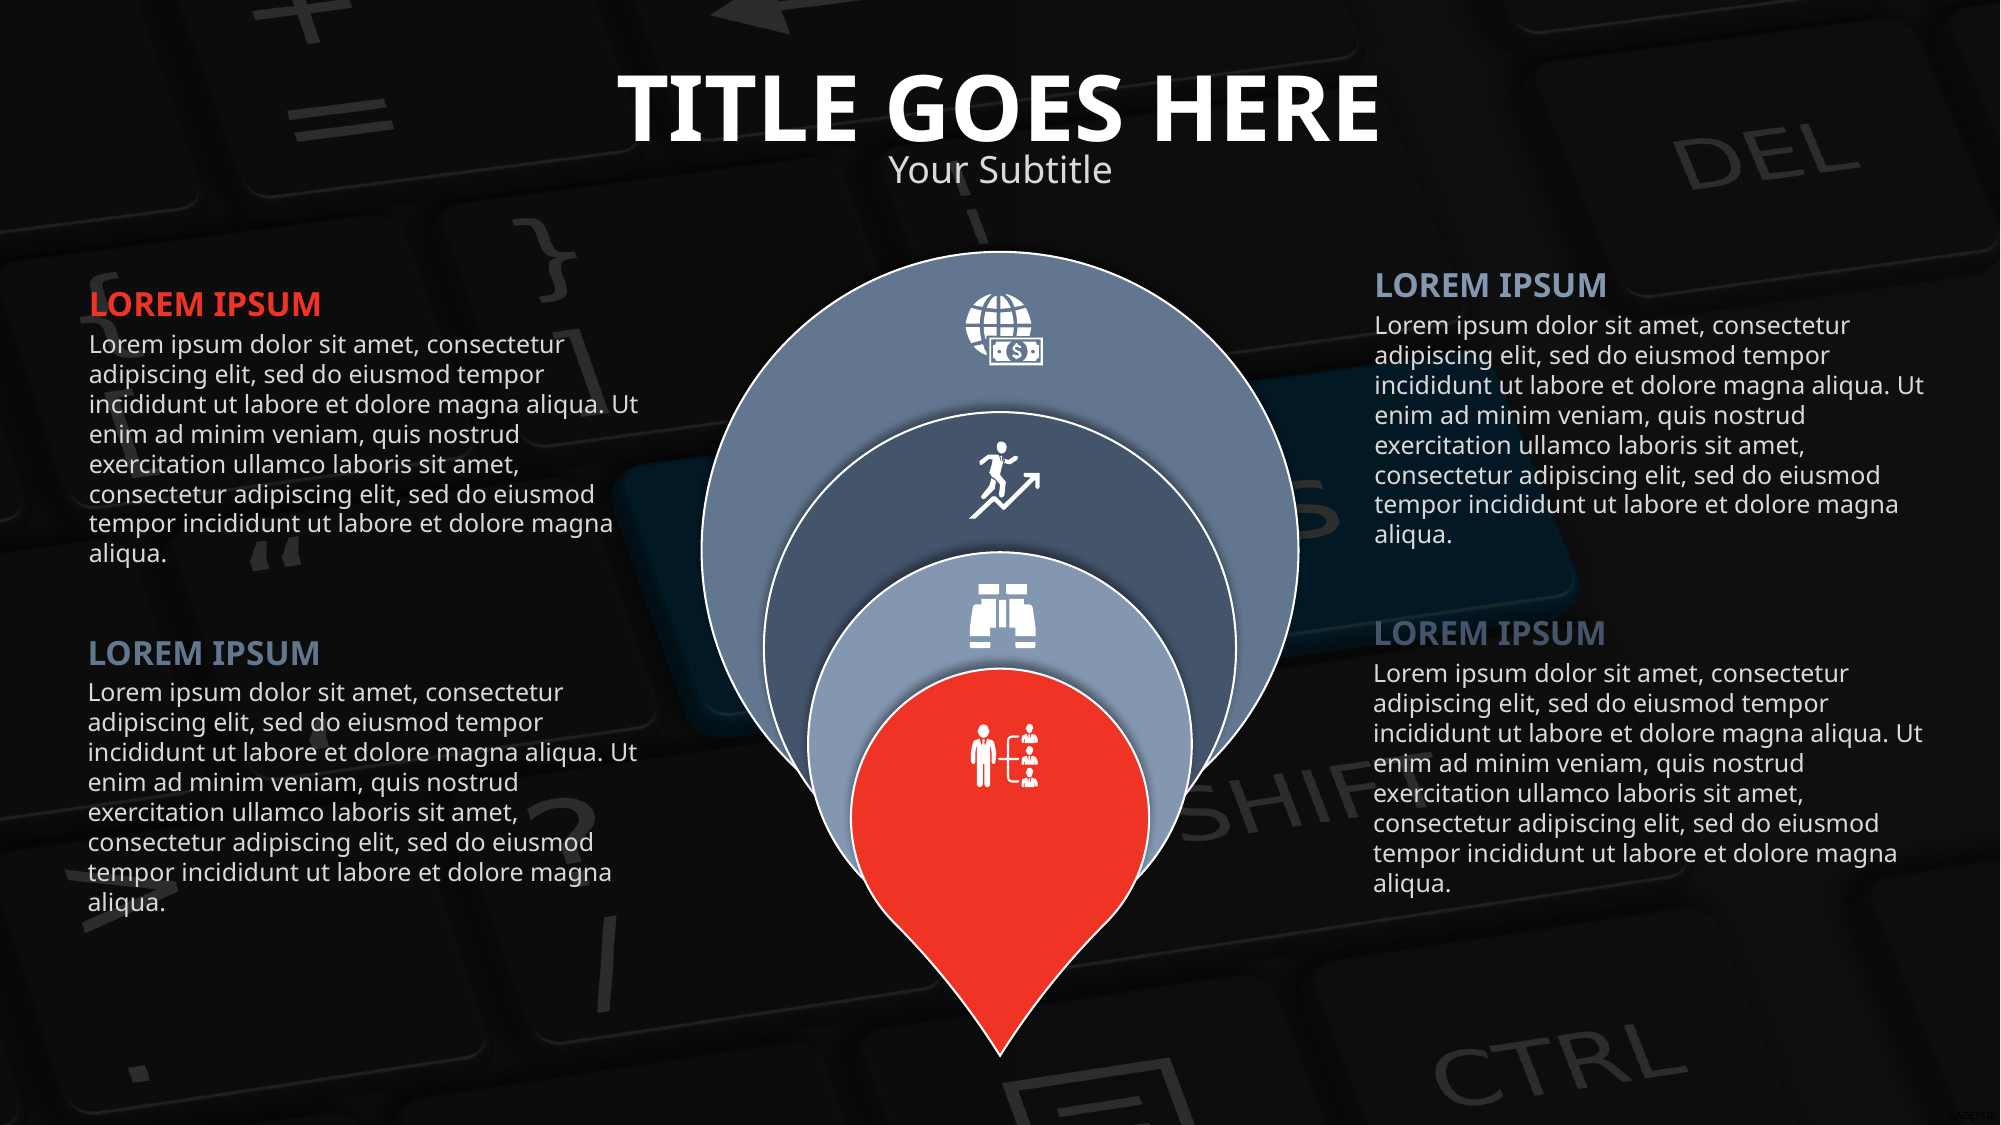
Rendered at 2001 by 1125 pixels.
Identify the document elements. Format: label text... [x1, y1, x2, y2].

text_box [548, 42, 1452, 199]
text_box LOREM IPSUM Lorem ipsum dolor sit amet, consectetur adipiscing elit, sed do eiusmod tempor incididunt ut labore et dolore magna aliqua. Ut enim ad minim veniam, quis nostrud exercitation ullamco laboris sit amet, consectetur adipiscing elit, sed do eiusmod tempor incididunt ut labore et dolore magna aliqua. [73, 276, 677, 576]
text_box [700, 250, 1300, 766]
text_box [849, 667, 1151, 1058]
text_box [807, 551, 1193, 875]
text_box LOREM IPSUM Lorem ipsum dolor sit amet, consectetur adipiscing elit, sed do eiusmod tempor incididunt ut labore et dolore magna aliqua. Ut enim ad minim veniam, quis nostrud exercitation ullamco laboris sit amet, consectetur adipiscing elit, sed do eiusmod tempor incididunt ut labore et dolore magna aliqua. [1358, 605, 1961, 905]
picture [0, 0, 2001, 1125]
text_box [969, 584, 1036, 649]
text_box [968, 440, 1040, 519]
text_box LOREM IPSUM Lorem ipsum dolor sit amet, consectetur adipiscing elit, sed do eiusmod tempor incididunt ut labore et dolore magna aliqua. Ut enim ad minim veniam, quis nostrud exercitation ullamco laboris sit amet, consectetur adipiscing elit, sed do eiusmod tempor incididunt ut labore et dolore magna aliqua. [1359, 257, 1962, 557]
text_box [970, 723, 1038, 788]
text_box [965, 293, 1043, 366]
text_box LOREM IPSUM Lorem ipsum dolor sit amet, consectetur adipiscing elit, sed do eiusmod tempor incididunt ut labore et dolore magna aliqua. Ut enim ad minim veniam, quis nostrud exercitation ullamco laboris sit amet, consectetur adipiscing elit, sed do eiusmod tempor incididunt ut labore et dolore magna aliqua. [72, 624, 676, 924]
text_box [762, 411, 1238, 789]
